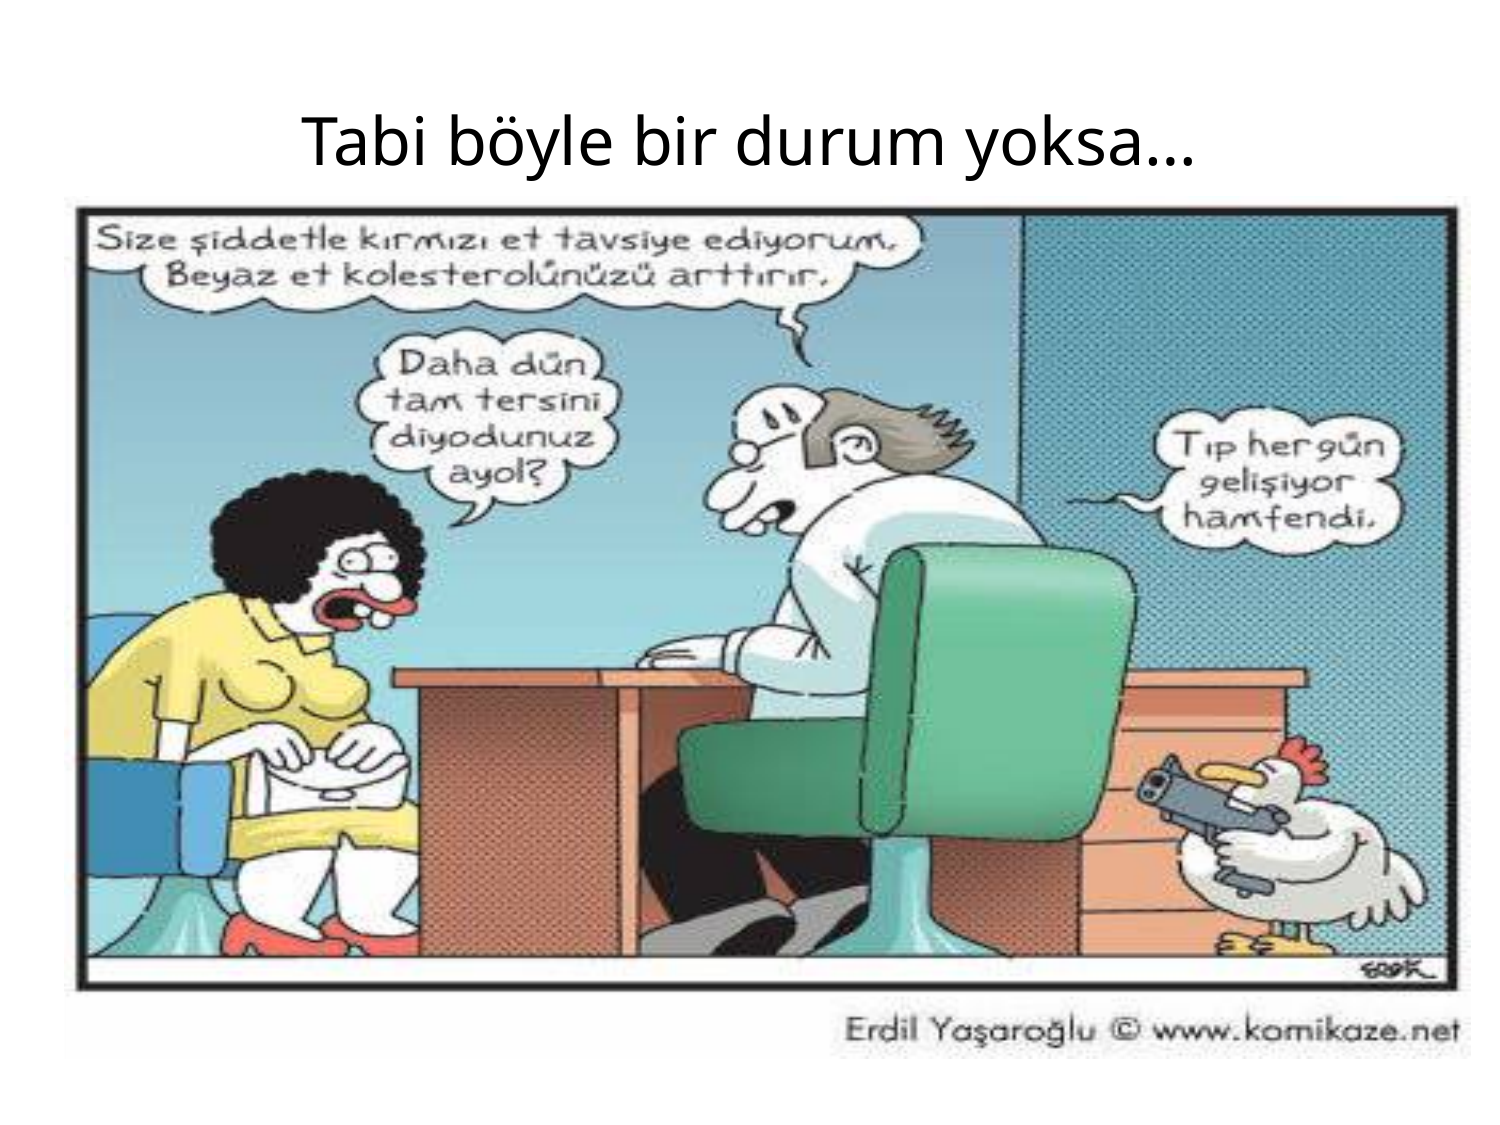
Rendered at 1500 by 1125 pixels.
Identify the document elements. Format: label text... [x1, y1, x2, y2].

title Tabi böyle bir durum yoksa… [75, 45, 1425, 194]
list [64, 195, 1471, 1059]
